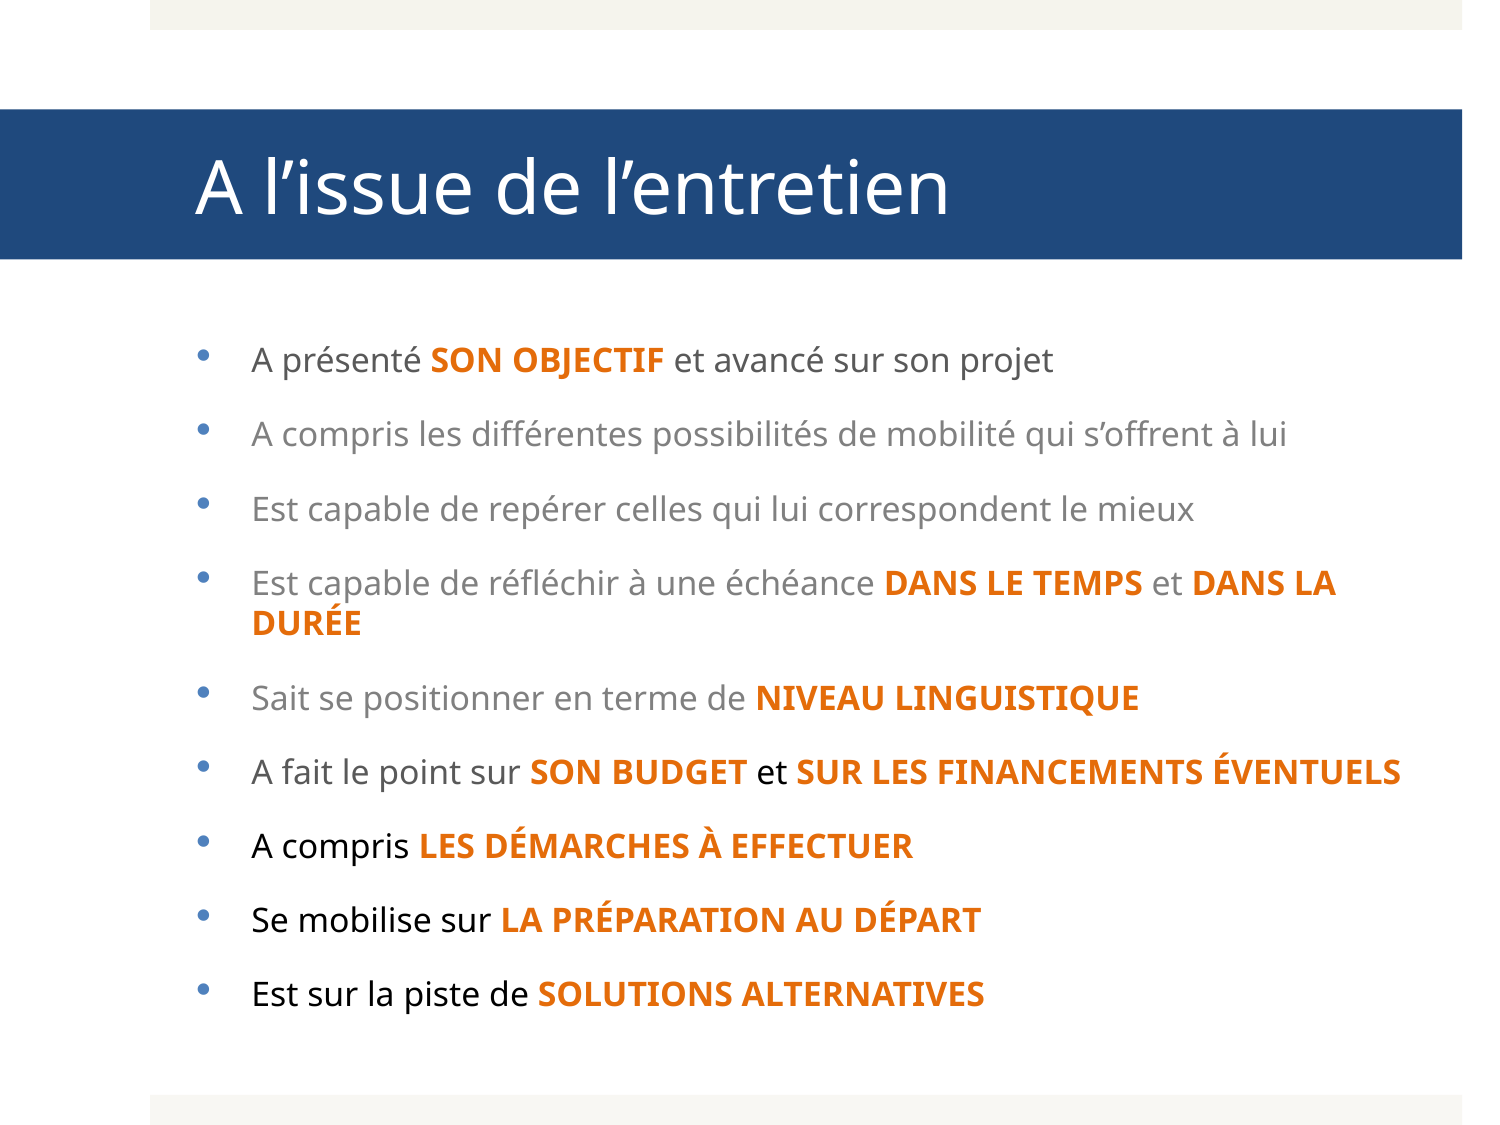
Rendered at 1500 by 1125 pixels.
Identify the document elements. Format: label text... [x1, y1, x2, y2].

list A présenté SON OBJECTIF et avancé sur son projet A compris les différentes possibilités de mobilité qui s’offrent à lui Est capable de repérer celles qui lui correspondent le mieux Est capable de réfléchir à une échéance DANS LE TEMPS et DANS LA DURÉE Sait se positionner en terme de NIVEAU LINGUISTIQUE A fait le point sur SON BUDGET et SUR LES FINANCEMENTS ÉVENTUELS A compris LES DÉMARCHES À EFFECTUER Se mobilise sur LA PRÉPARATION AU DÉPART Est sur la piste de SOLUTIONS ALTERNATIVES [182, 331, 1432, 1036]
title A l’issue de l’entretien [0, 109, 1463, 260]
